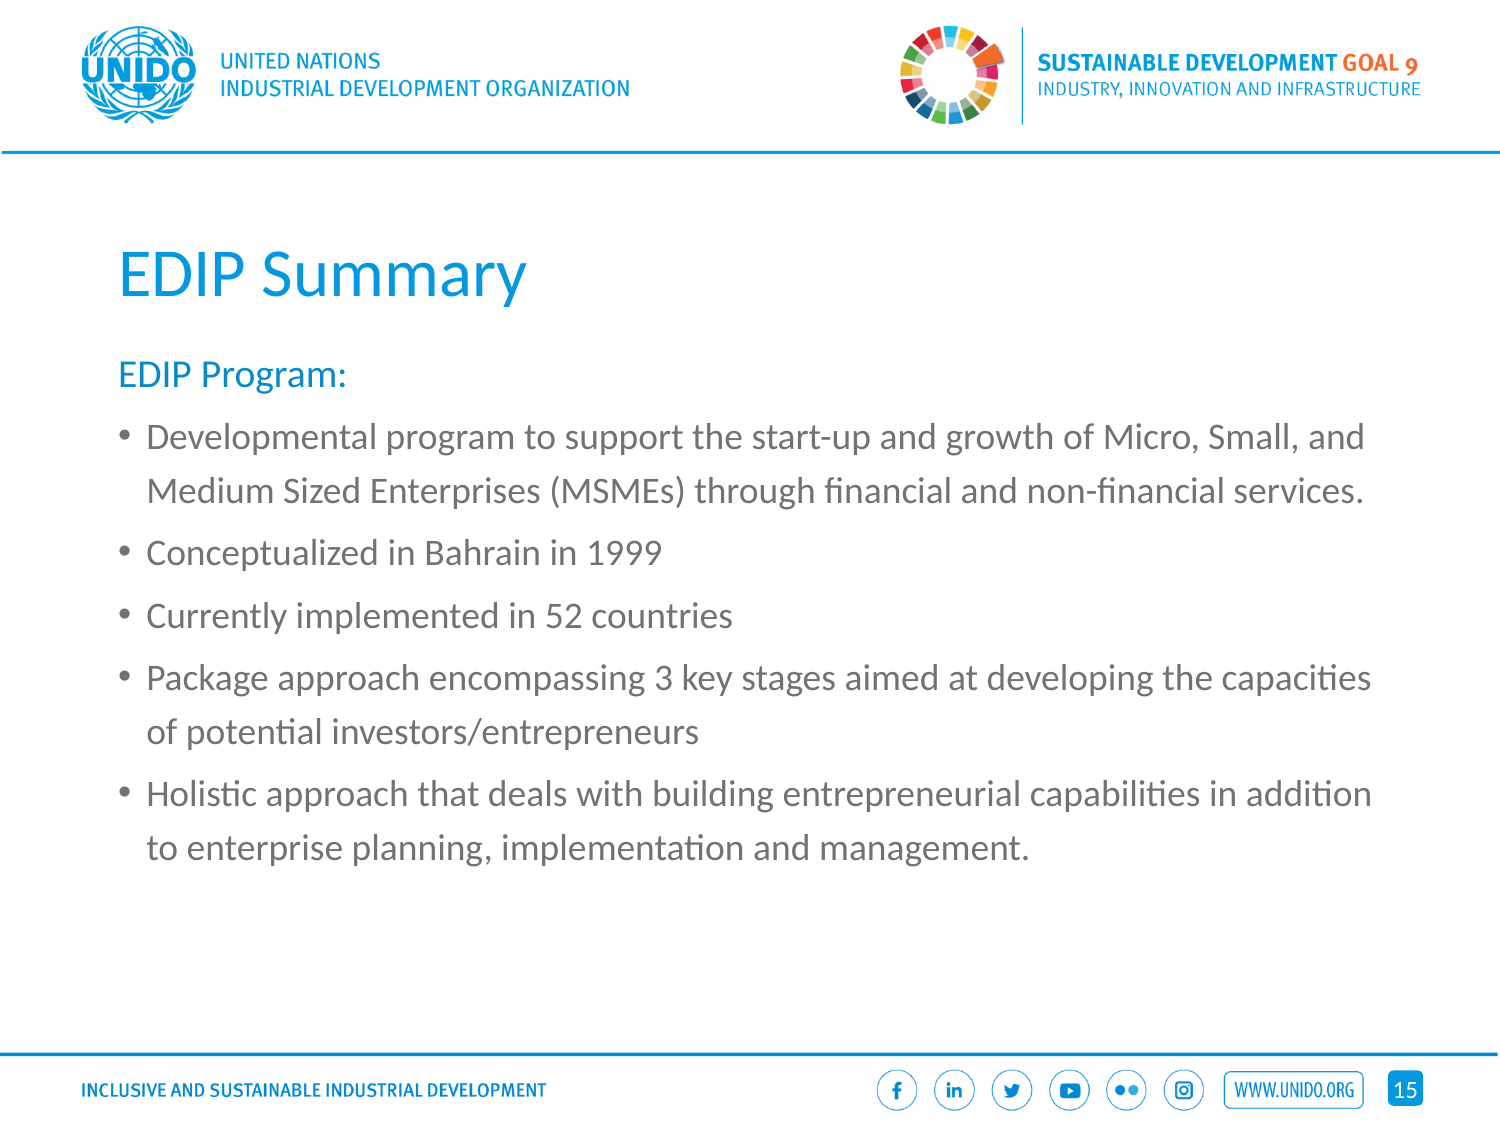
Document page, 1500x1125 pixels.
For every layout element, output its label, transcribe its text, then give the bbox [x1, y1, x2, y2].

title EDIP Summary [103, 184, 1400, 330]
list EDIP Program: Developmental program to support the start-up and growth of Micro, Small, and Medium Sized Enterprises (MSMEs) through financial and non-financial services. Conceptualized in Bahrain in 1999 Currently implemented in 52 countries Package approach encompassing 3 key stages aimed at developing the capacities of potential investors/entrepreneurs Holistic approach that deals with building entrepreneurial capabilities in addition to enterprise planning, implementation and management. [103, 330, 1400, 958]
picture [0, 0, 1500, 158]
picture [0, 1048, 1500, 1122]
